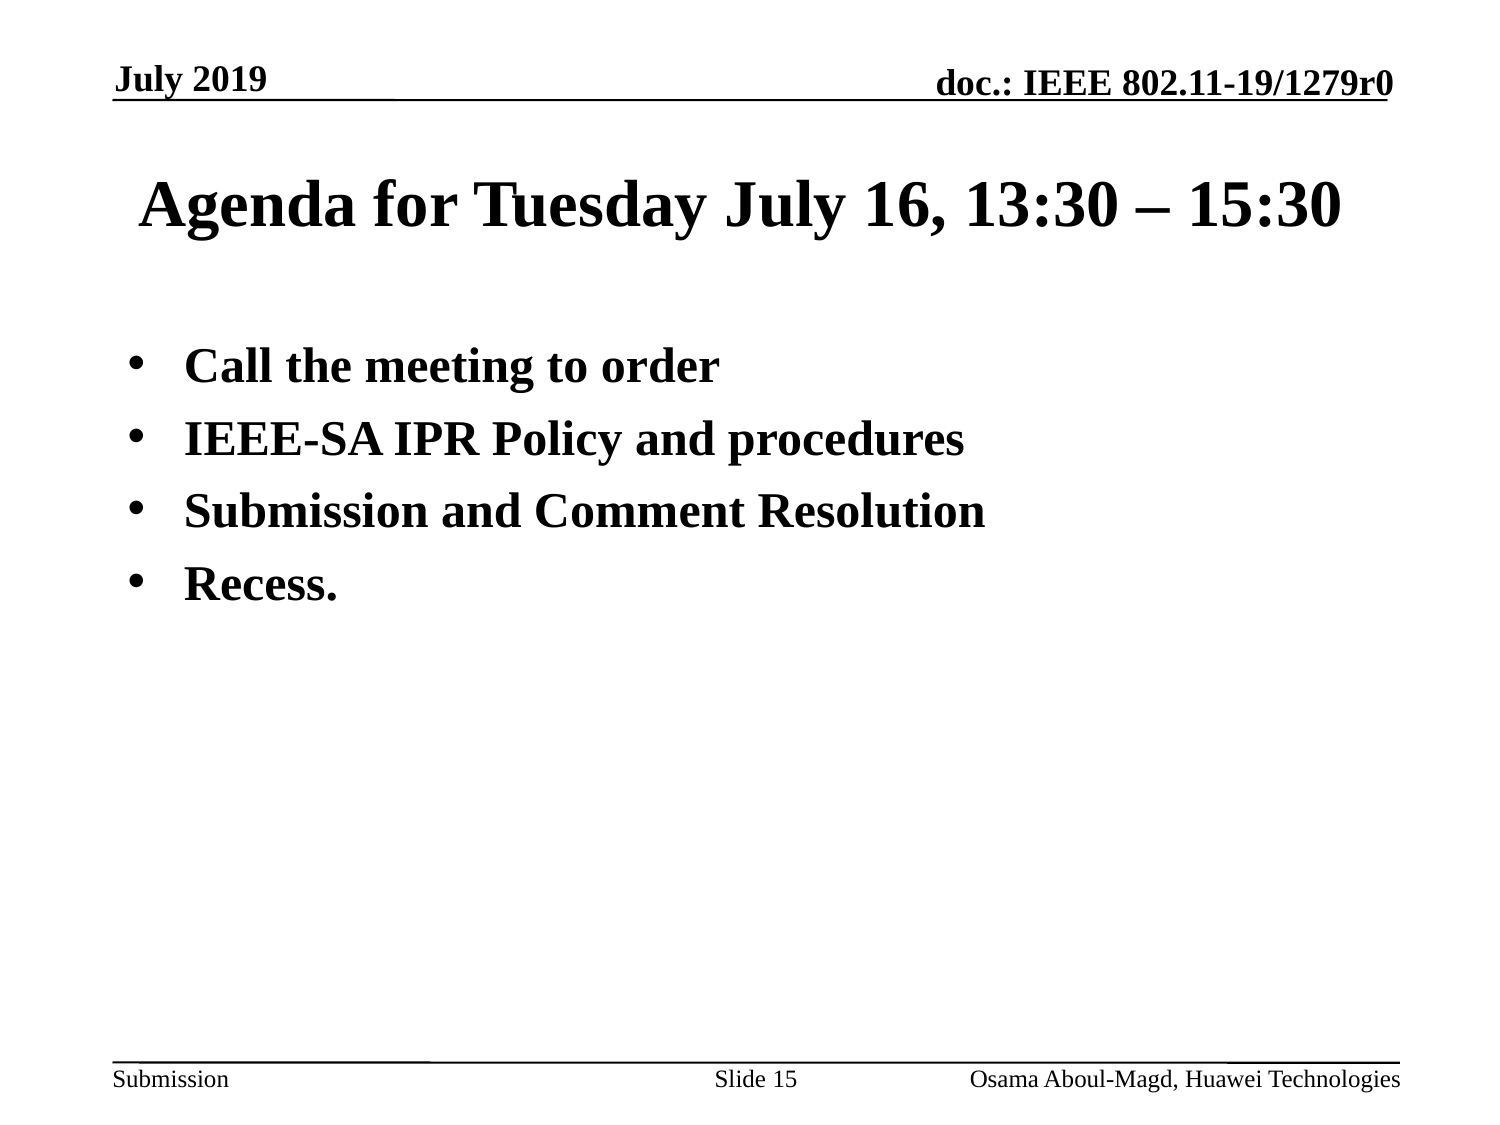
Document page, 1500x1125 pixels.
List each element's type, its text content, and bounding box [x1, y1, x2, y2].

footer Osama Aboul-Magd, Huawei Technologies [878, 1061, 1402, 1093]
slide_number Slide 15 [712, 1061, 800, 1123]
list Call the meeting to order IEEE-SA IPR Policy and procedures Submission and Comment Resolution Recess. [112, 324, 1388, 1000]
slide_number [114, 54, 423, 100]
title Agenda for Tuesday July 16, 13:30 – 15:30 [112, 112, 1388, 288]
